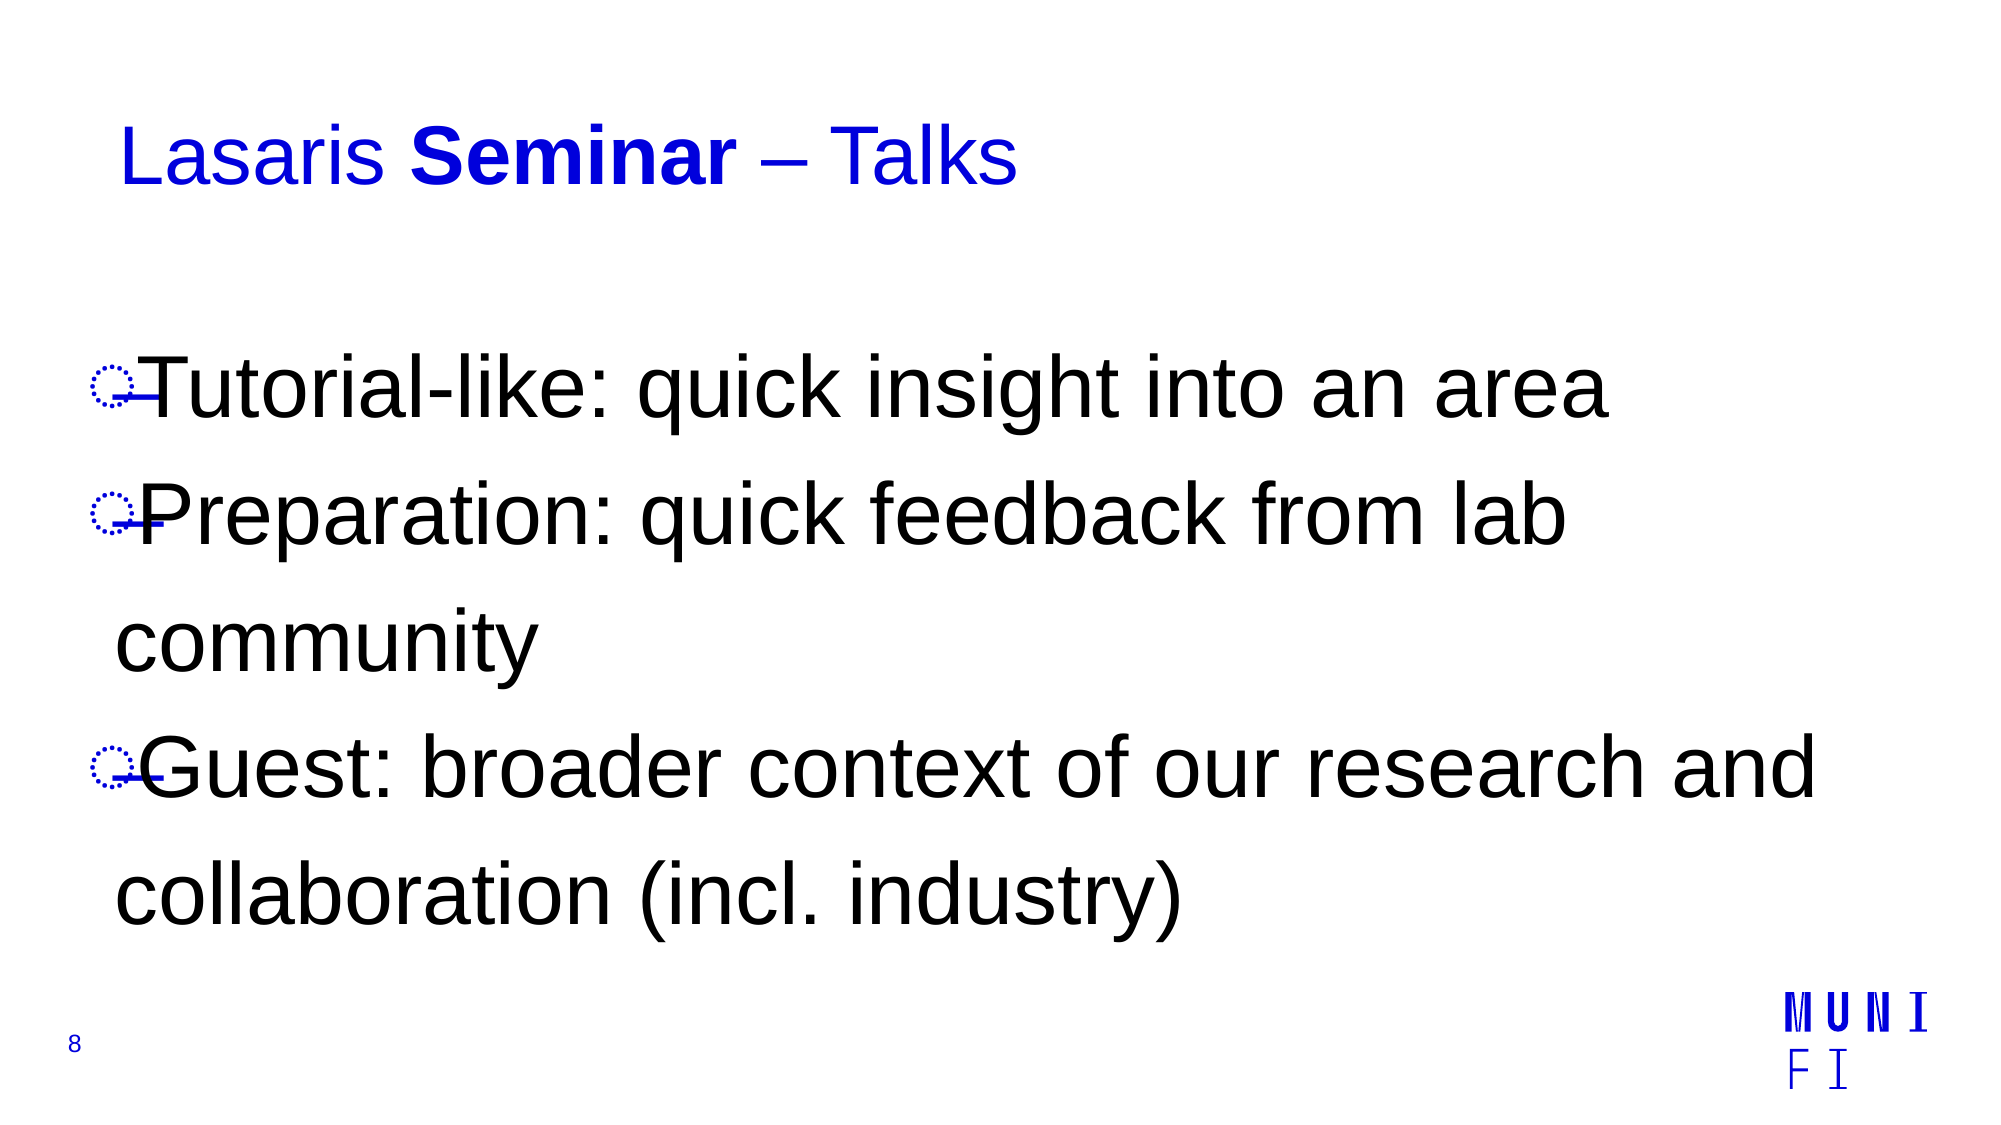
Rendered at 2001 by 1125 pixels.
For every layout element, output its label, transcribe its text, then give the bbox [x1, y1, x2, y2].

text_box Tutorial-like: quick insight into an area Preparation: quick feedback from lab community Guest: broader context of our research and collaboration (incl. industry) [75, 308, 1897, 946]
slide_number 8 [67, 1021, 110, 1063]
title Lasaris Seminar – Talks [118, 118, 1883, 193]
